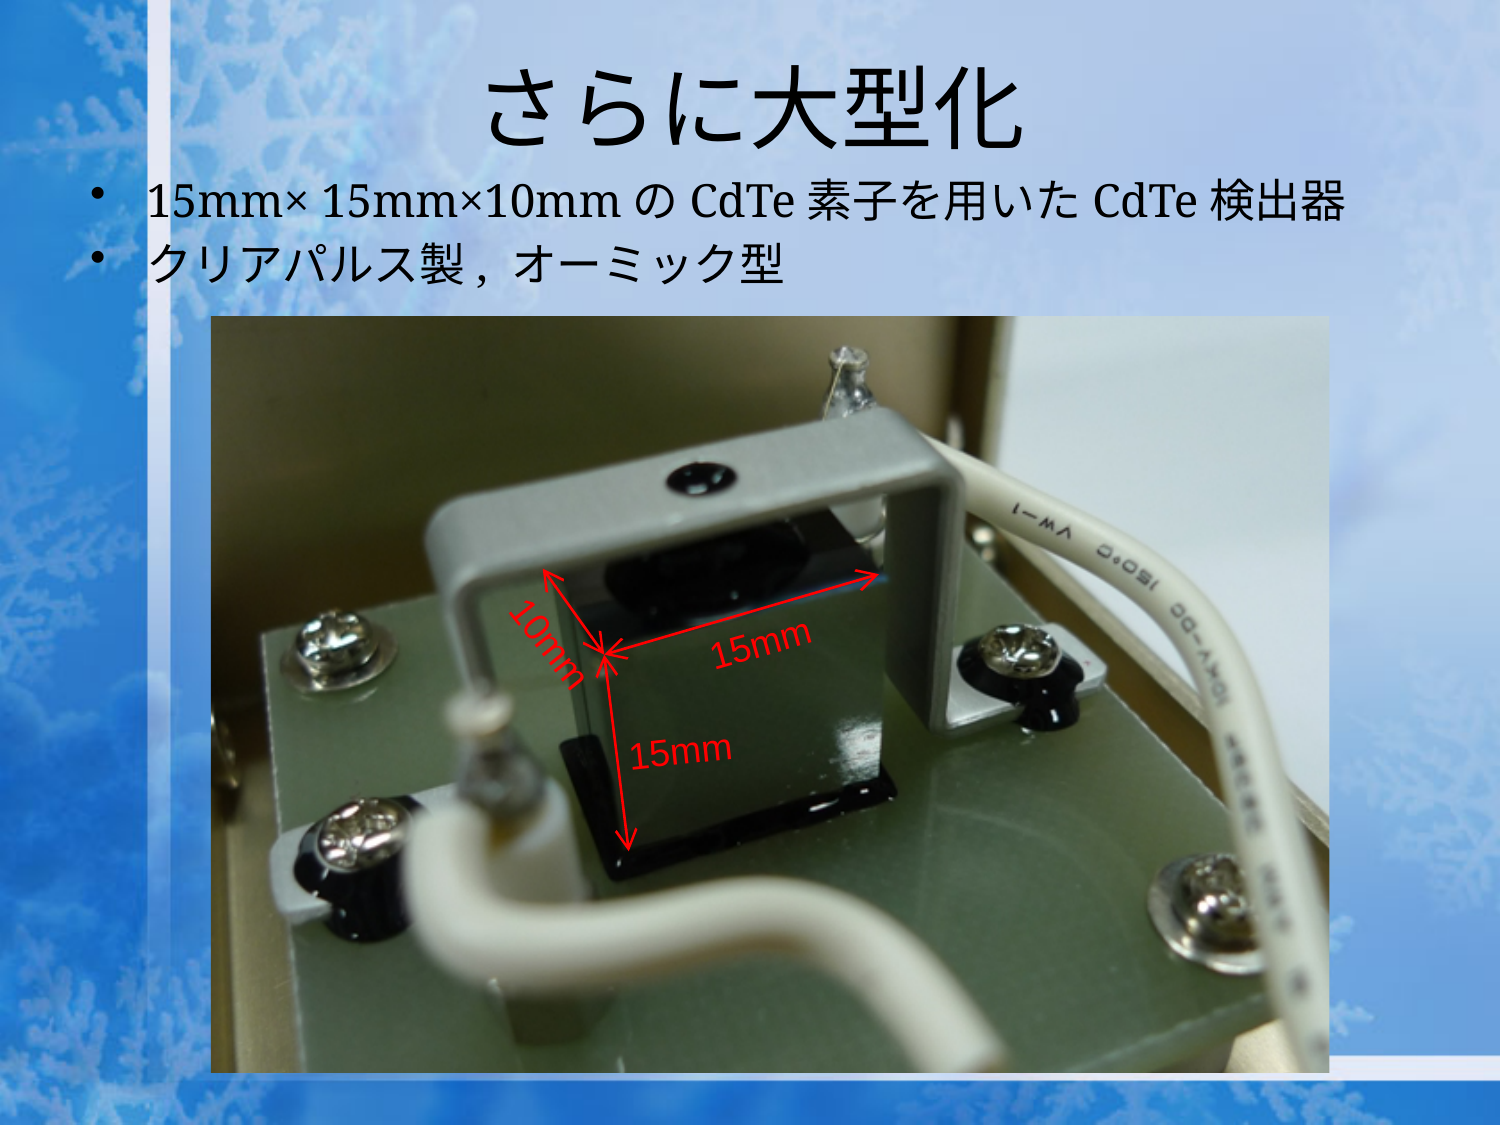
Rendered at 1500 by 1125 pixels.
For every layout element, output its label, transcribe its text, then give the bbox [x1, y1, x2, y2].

list 15mm× 15mm×10mmのCdTe素子を用いたCdTe検出器 クリアパルス製, オーミック型 [74, 163, 1426, 907]
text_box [210, 316, 1330, 1073]
picture [0, 0, 1500, 1125]
title さらに大型化 [74, 11, 1426, 163]
